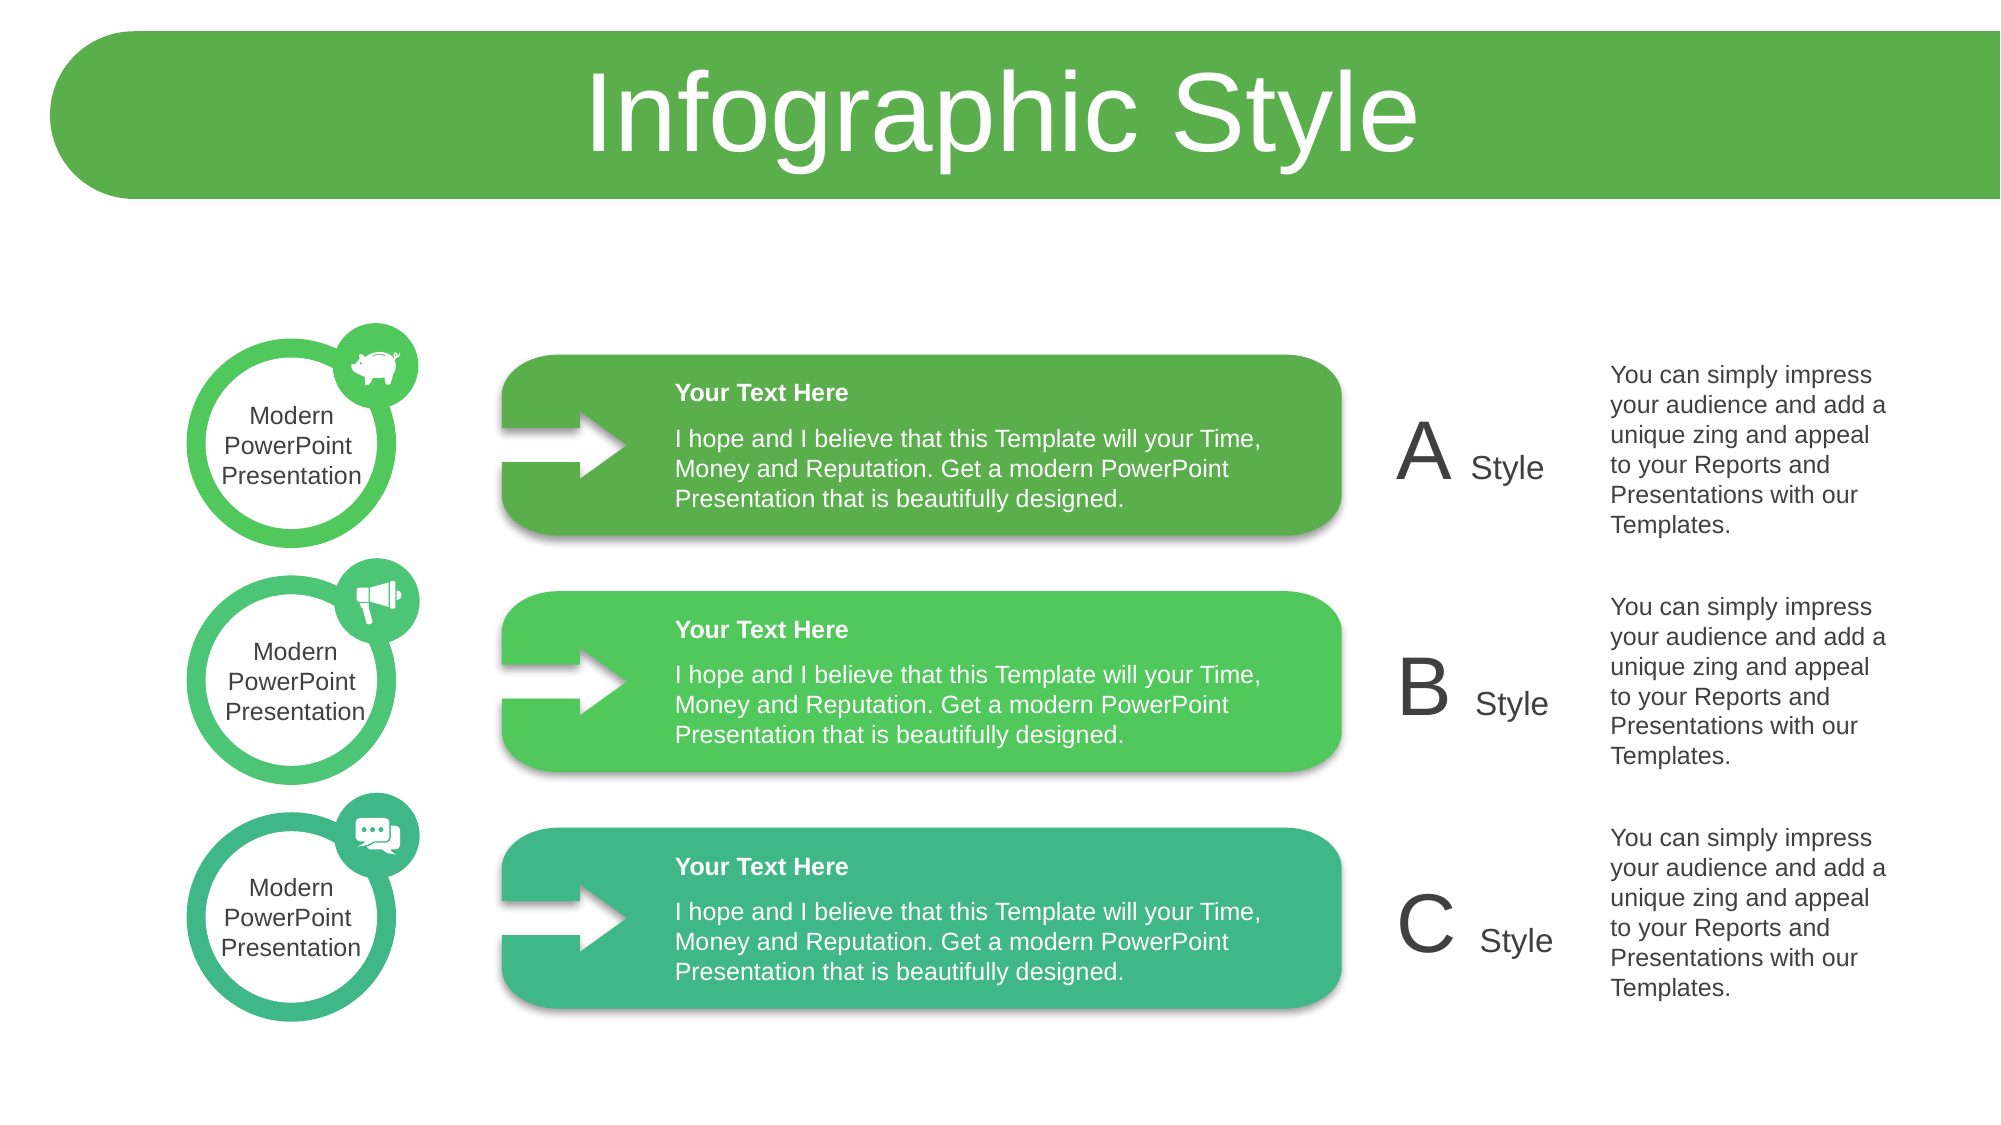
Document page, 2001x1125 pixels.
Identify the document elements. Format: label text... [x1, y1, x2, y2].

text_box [501, 827, 1342, 1009]
list Infographic Style [53, 55, 1952, 175]
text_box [501, 591, 1342, 773]
text_box You can simply impress your audience and add a unique zing and appeal to your Reports and Presentations with our Templates. [1595, 814, 1906, 1009]
text_box [397, 589, 403, 602]
text_box [339, 791, 421, 875]
text_box [341, 322, 420, 405]
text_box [186, 338, 397, 549]
text_box [341, 557, 421, 640]
text_box C Style [1381, 861, 1595, 977]
text_box A Style [1381, 388, 1595, 504]
text_box [397, 351, 402, 359]
text_box B Style [1381, 624, 1595, 740]
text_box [186, 812, 397, 1022]
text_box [501, 354, 1342, 536]
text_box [186, 575, 397, 785]
text_box You can simply impress your audience and add a unique zing and appeal to your Reports and Presentations with our Templates. [1595, 582, 1906, 778]
text_box You can simply impress your audience and add a unique zing and appeal to your Reports and Presentations with our Templates. [1595, 351, 1906, 546]
text_box [397, 825, 402, 850]
